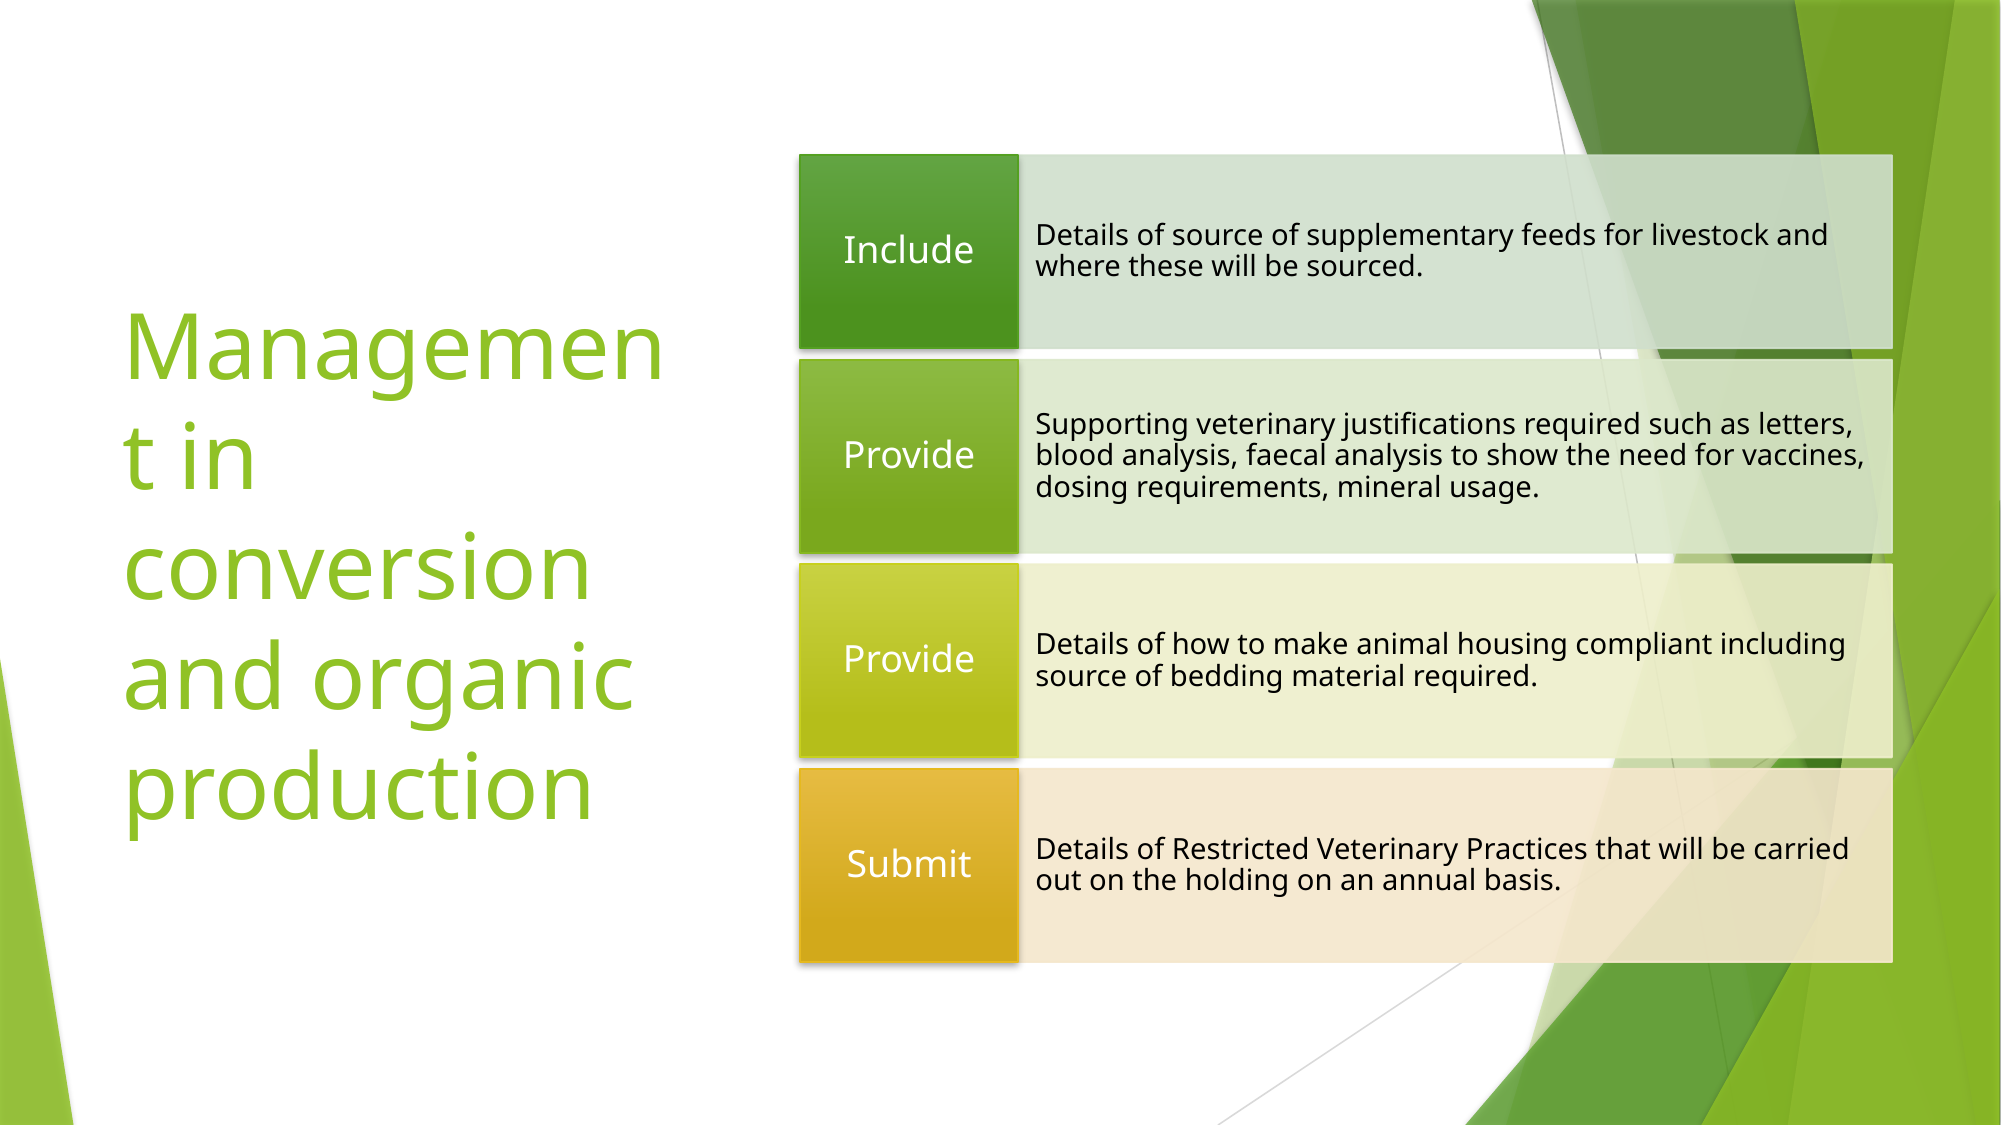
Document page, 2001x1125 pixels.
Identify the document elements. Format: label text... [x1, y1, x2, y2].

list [799, 154, 1893, 963]
title Management in conversion and organic production [107, 226, 689, 899]
